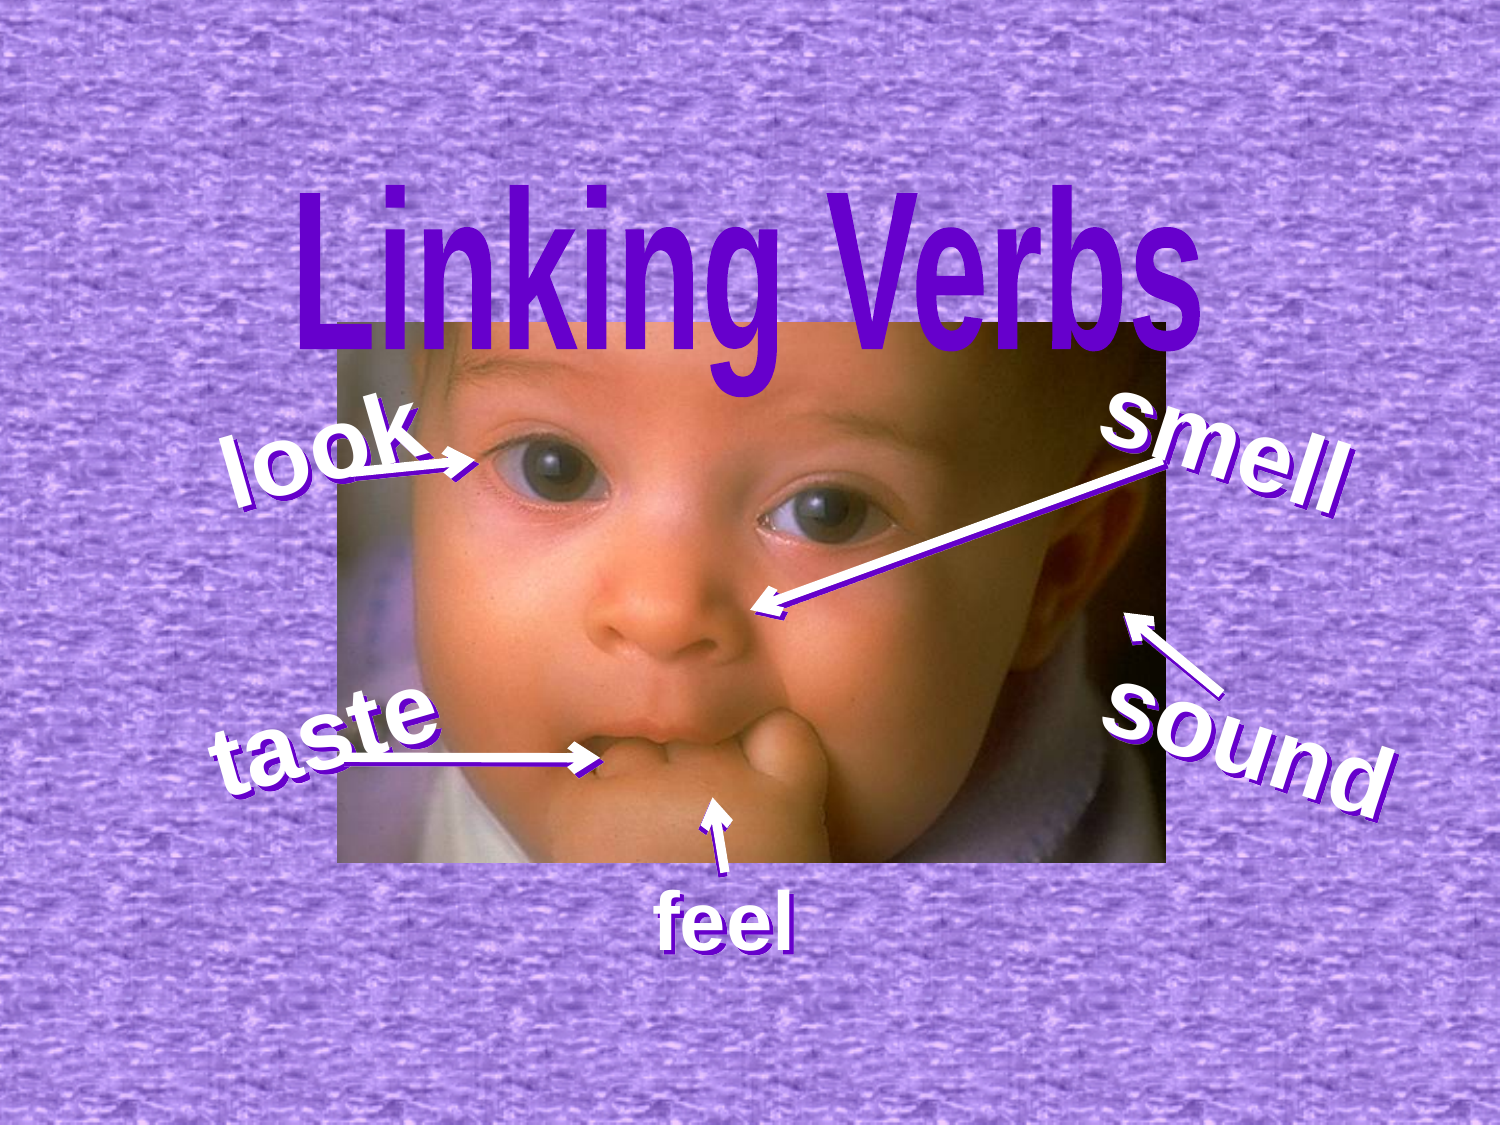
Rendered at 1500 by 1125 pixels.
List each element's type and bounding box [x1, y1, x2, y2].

text_box [189, 656, 601, 793]
text_box [749, 371, 1372, 611]
text_box [637, 797, 913, 976]
text_box [202, 371, 476, 508]
text_box [1083, 612, 1460, 813]
picture [0, 0, 1500, 1125]
